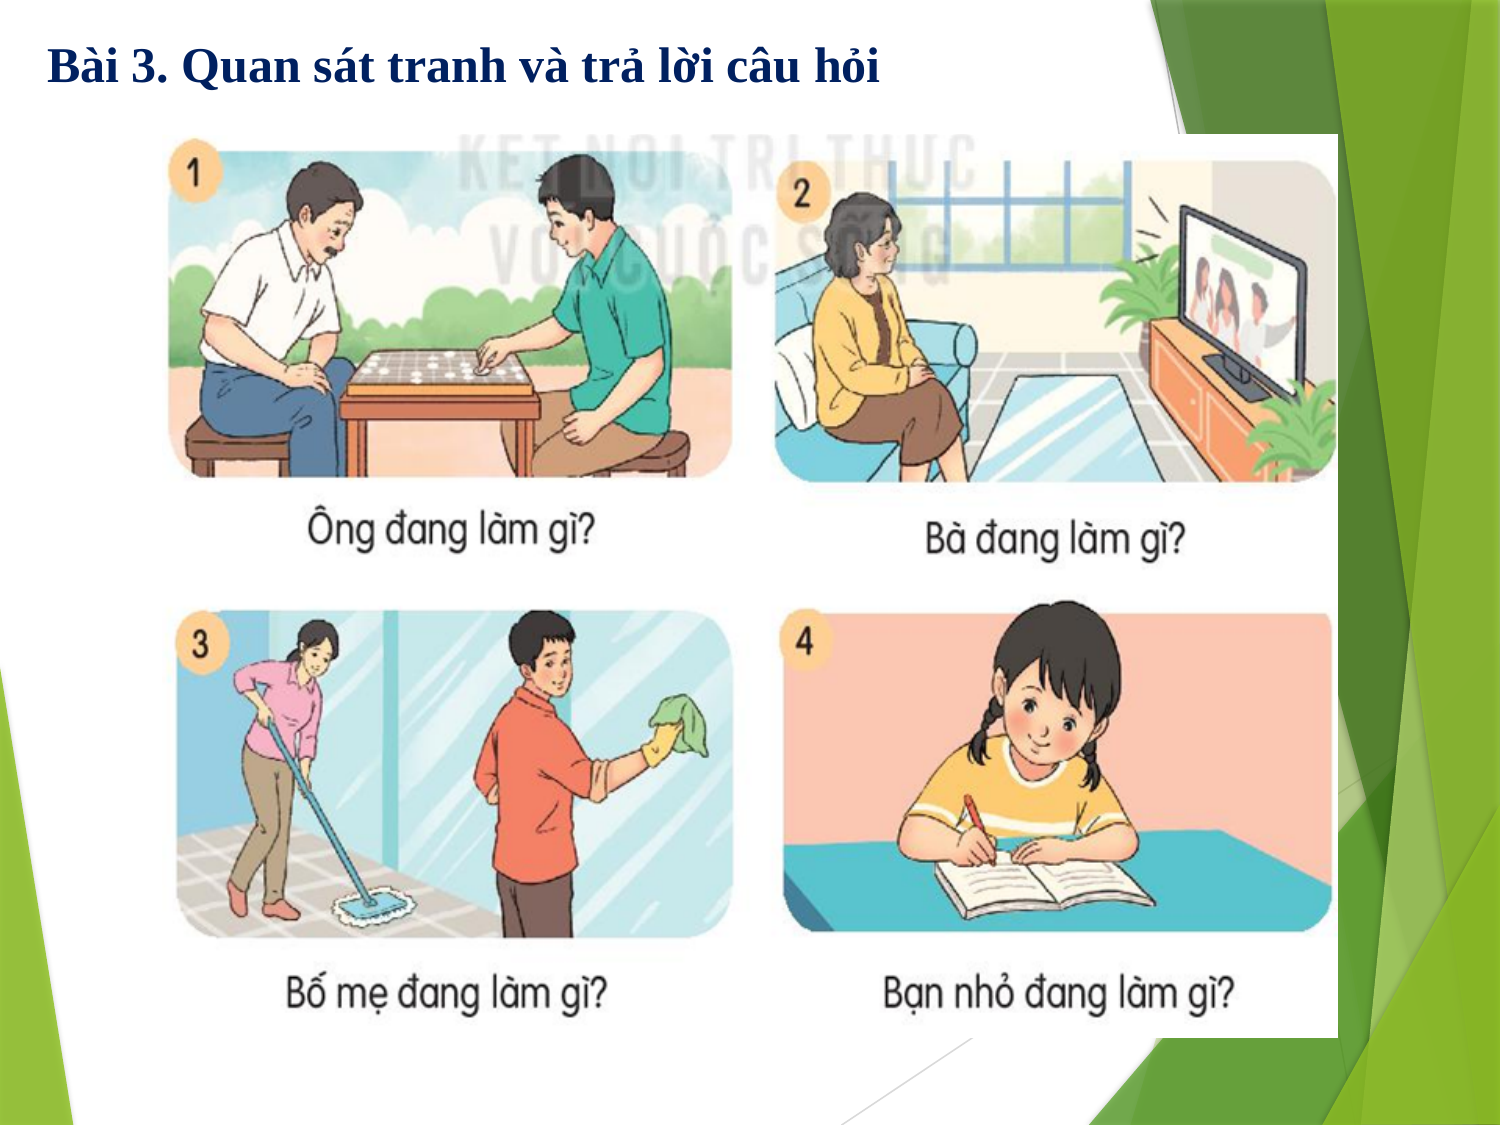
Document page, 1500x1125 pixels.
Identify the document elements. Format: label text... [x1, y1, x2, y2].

picture [161, 133, 1339, 1038]
title Bài 3. Quan sát tranh và trả lời câu hỏi [32, 24, 1468, 101]
